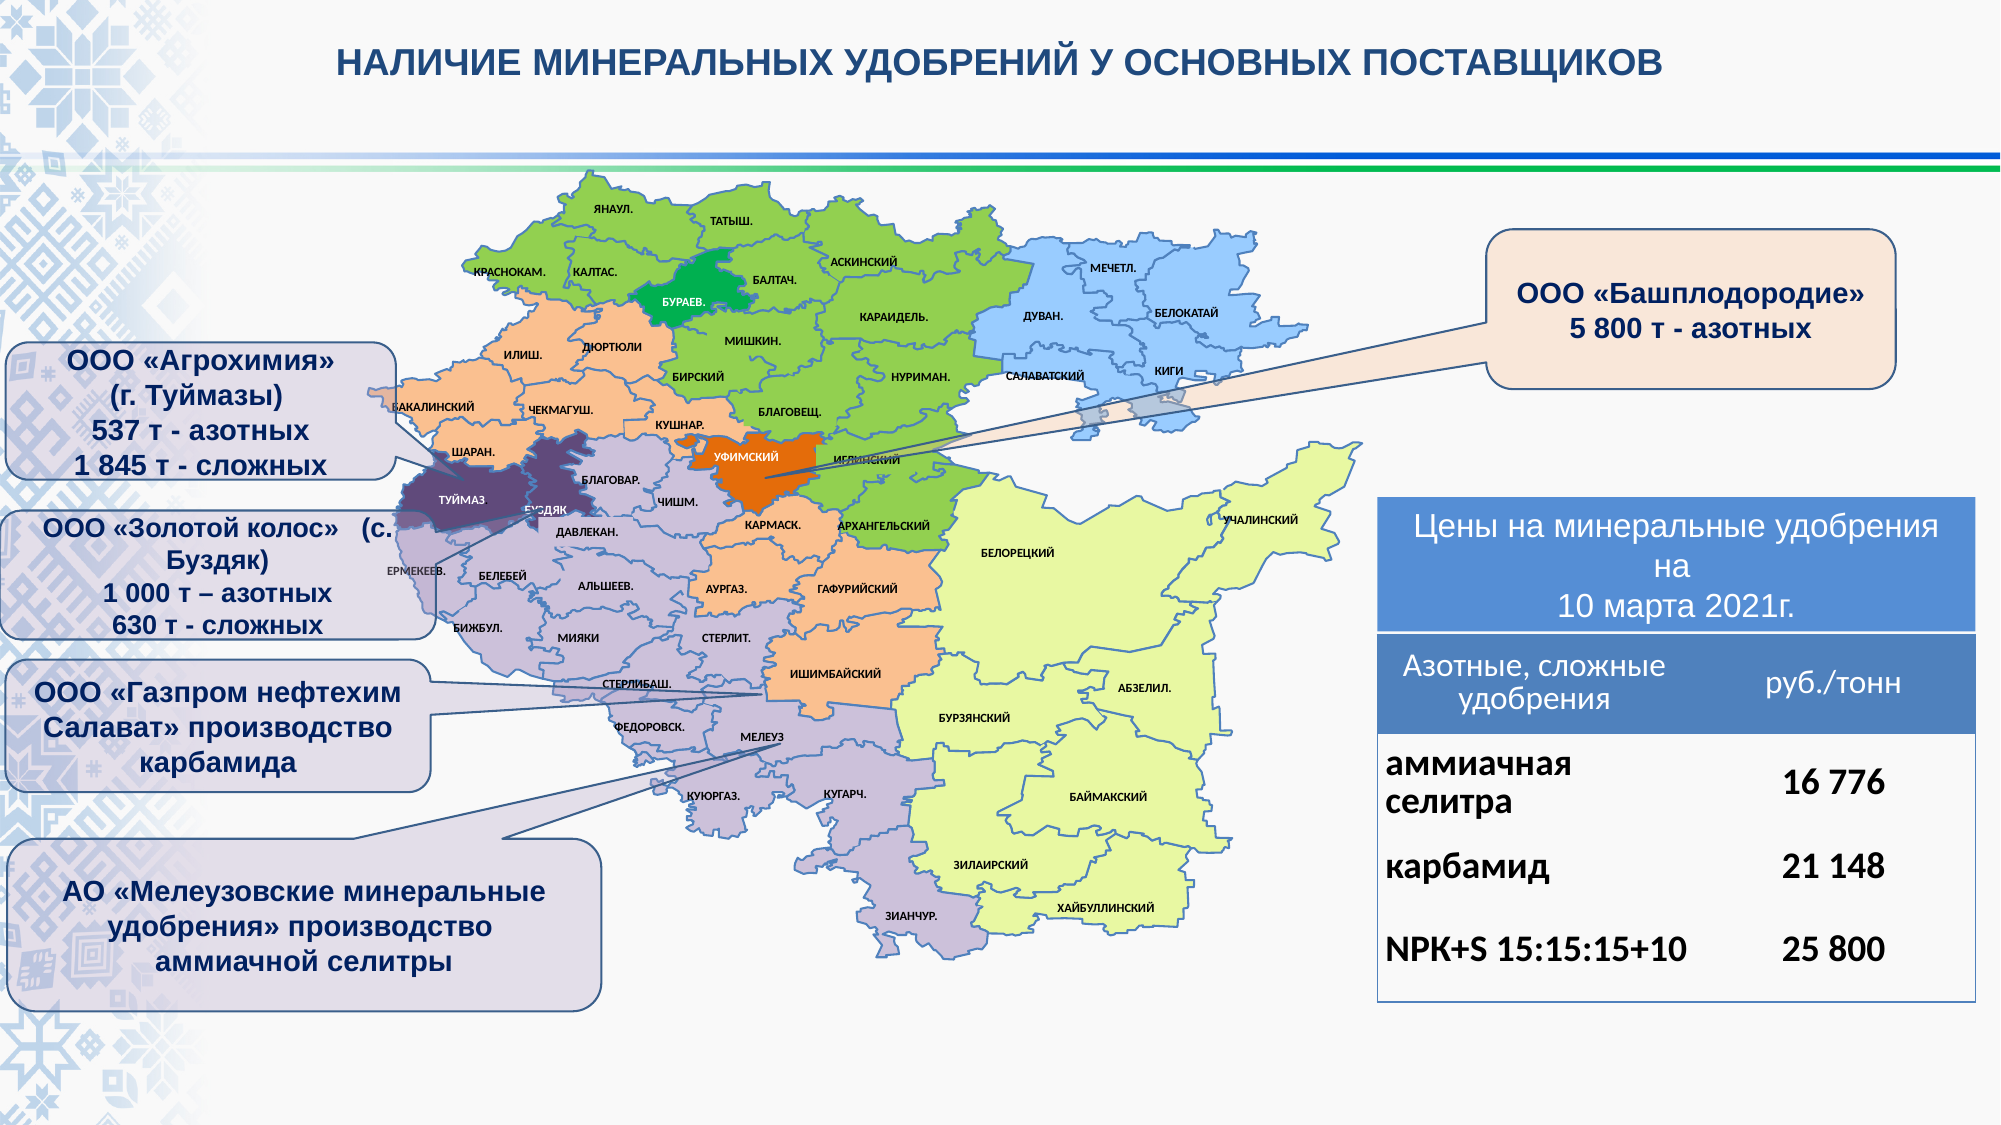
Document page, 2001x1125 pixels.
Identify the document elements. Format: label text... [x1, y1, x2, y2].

table_cell 16 776 [1692, 734, 1975, 836]
text_box ООО «Газпром нефтехим Салават» производство карбамида [3, 657, 362, 795]
text_box НАЛИЧИЕ МИНЕРАЛЬНЫХ УДОБРЕНИЙ У ОСНОВНЫХ ПОСТАВЩИКОВ [0, 30, 2000, 91]
table_cell 21 148 [1692, 836, 1975, 903]
text_box ООО «Башплодородие» 5 800 т - азотных [1368, 227, 1898, 392]
table_cell аммиачная селитра [1378, 734, 1692, 836]
text_box Цены на минеральные удобрения на 10 марта 2021г. [1375, 495, 1978, 634]
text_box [367, 170, 1363, 960]
text_box ООО «Агрохимия» (г. Туймазы) 537 т - азотных 1 845 т - сложных [3, 340, 362, 482]
text_box АО «Мелеузовские минеральные удобрения» производство аммиачной селитры [5, 834, 604, 1014]
table_header Азотные, сложные удобрения [1378, 636, 1692, 734]
text_box ООО «Золотой колос» (с. Буздяк) 1 000 т – азотных 630 т - сложных [0, 508, 362, 642]
table_cell 25 800 [1692, 903, 1975, 1001]
picture [0, 0, 2001, 1125]
table_header руб./тонн [1692, 636, 1975, 734]
table_cell карбамид [1378, 836, 1692, 903]
table_cell NРК+S 15:15:15+10 [1378, 903, 1692, 1001]
